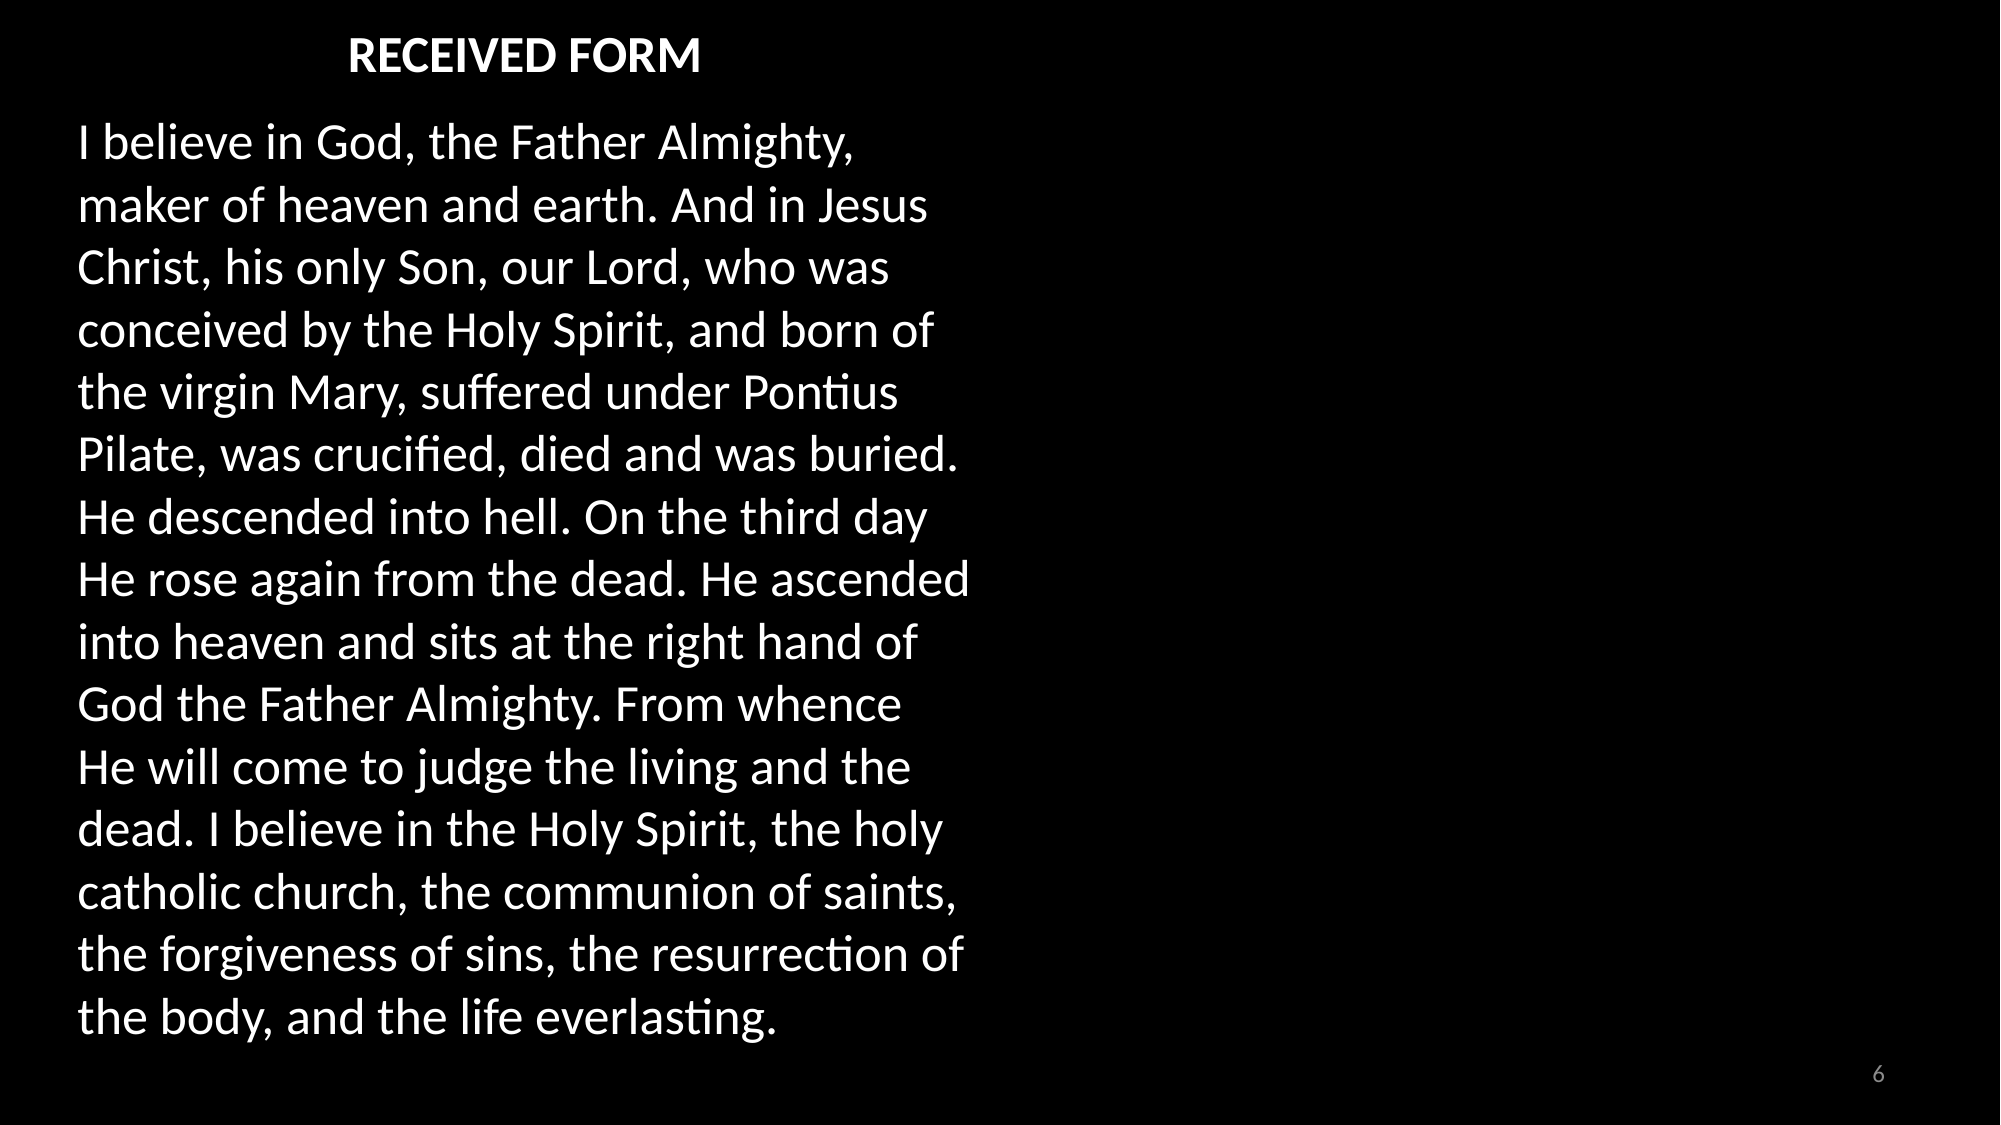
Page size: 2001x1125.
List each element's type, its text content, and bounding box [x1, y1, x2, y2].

list RECEIVED FORM I believe in God, the Father Almighty, maker of heaven and earth. And in Jesus Christ, his only Son, our Lord, who was conceived by the Holy Spirit, and born of the virgin Mary, suffered under Pontius Pilate, was crucified, died and was buried. He descended into hell. On the third day He rose again from the dead. He ascended into heaven and sits at the right hand of God the Father Almighty. From whence He will come to judge the living and the dead. I believe in the Holy Spirit, the holy catholic church, the communion of saints, the forgiveness of sins, the resurrection of the body, and the life everlasting. [62, 12, 988, 1103]
slide_number 6 [1433, 1042, 1900, 1103]
